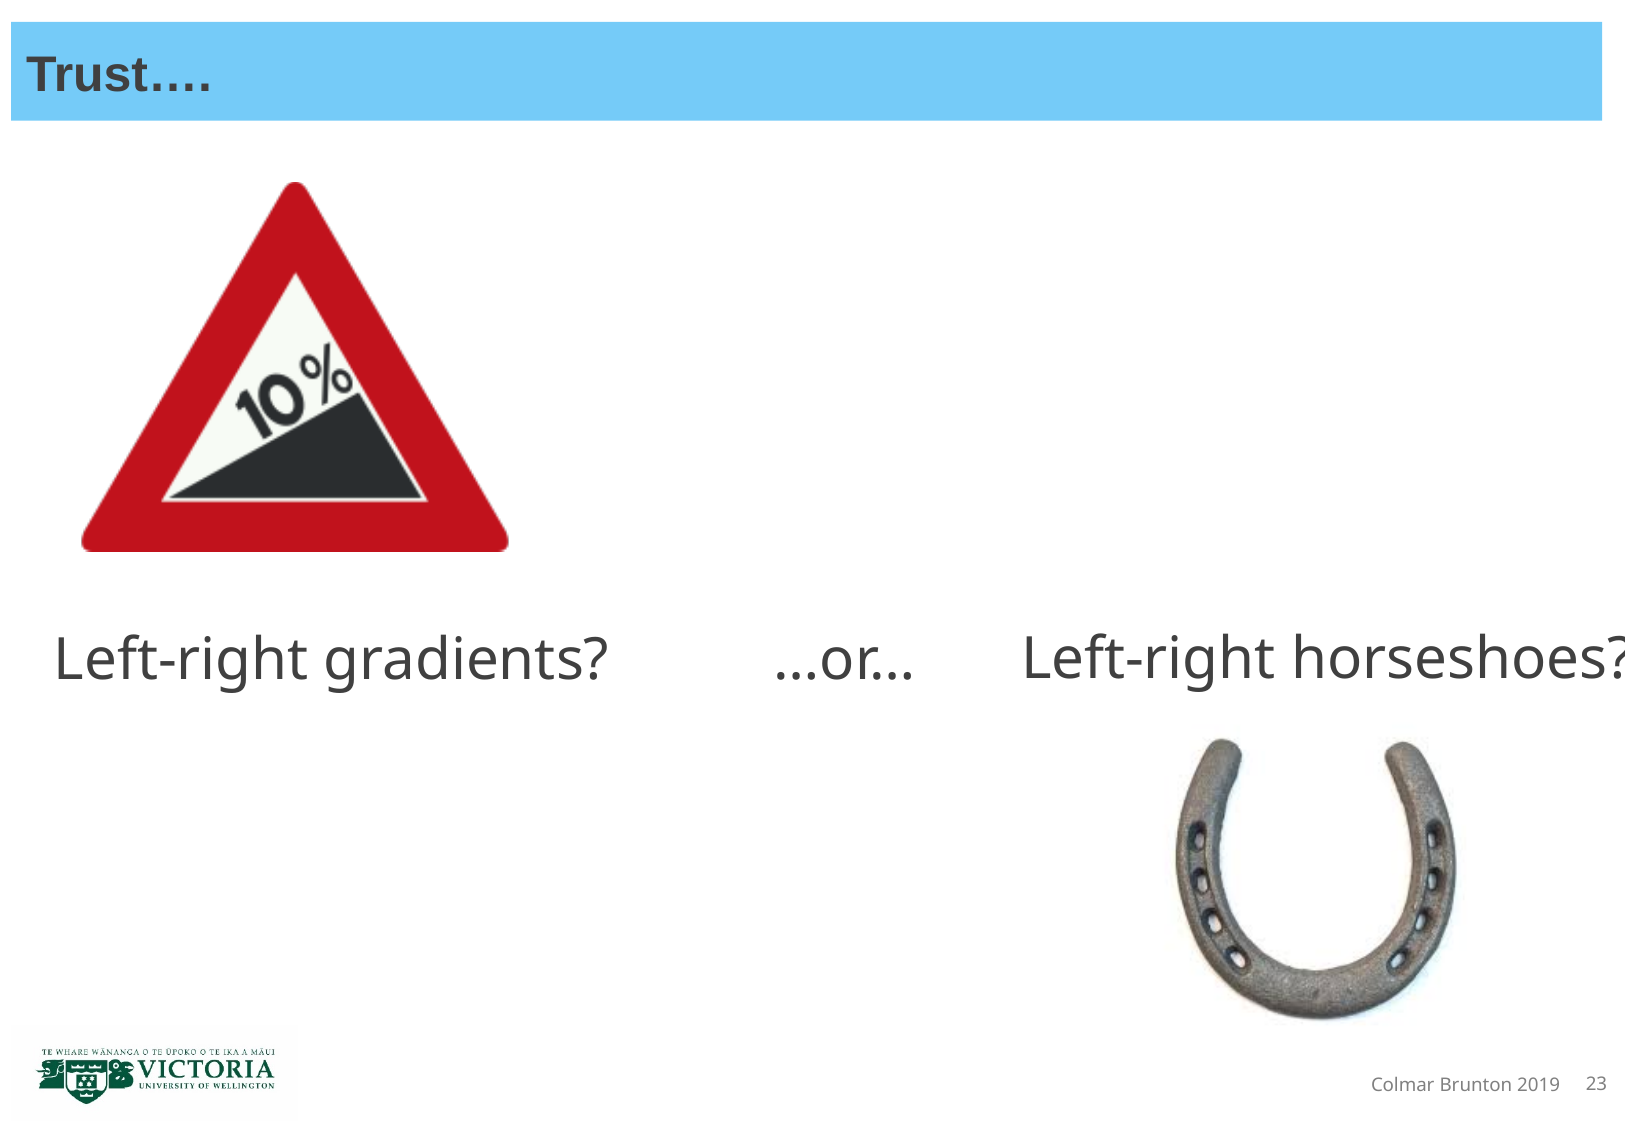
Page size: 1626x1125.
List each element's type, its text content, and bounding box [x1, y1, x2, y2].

picture [11, 1025, 298, 1121]
title Trust…. [11, 21, 1603, 121]
picture [80, 182, 511, 552]
text_box Left-right gradients? [39, 613, 624, 699]
text_box Left-right horseshoes? [1006, 612, 1625, 698]
picture [1140, 700, 1493, 1053]
text_box …or… [759, 613, 931, 699]
